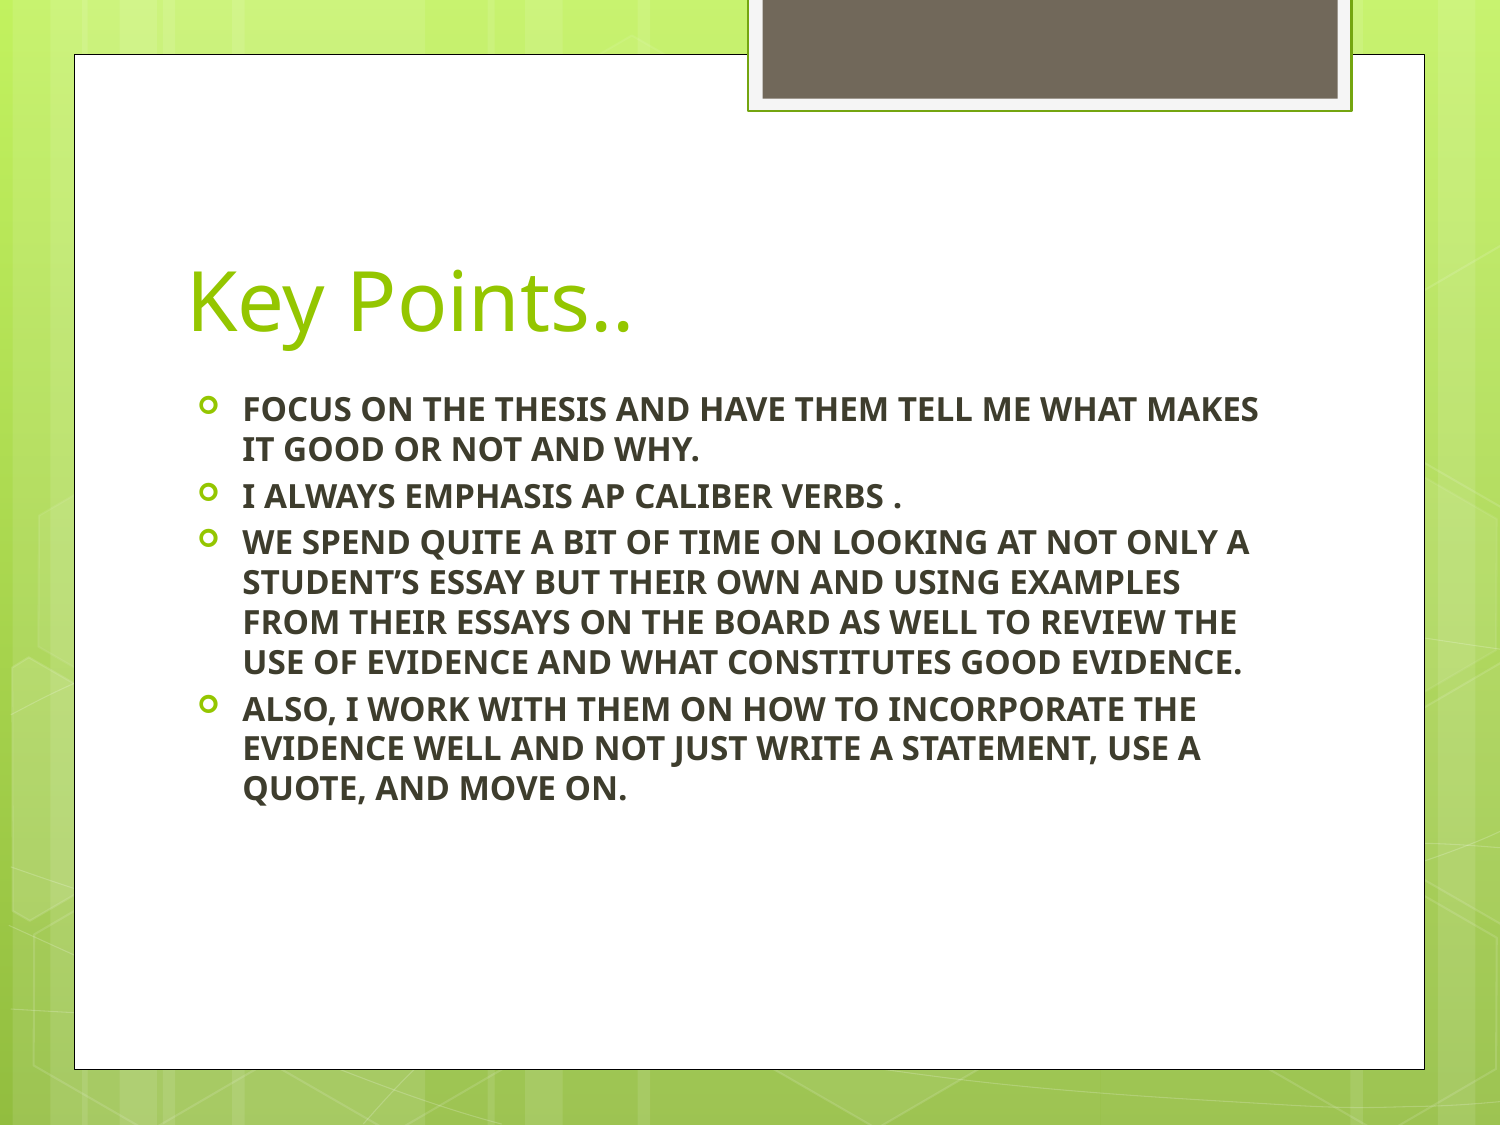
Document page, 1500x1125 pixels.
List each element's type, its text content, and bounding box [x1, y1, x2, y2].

list FOCUS ON THE THESIS AND HAVE THEM TELL ME WHAT MAKES IT GOOD OR NOT AND WHY. I ALWAYS EMPHASIS AP CALIBER VERBS . WE SPEND QUITE A BIT OF TIME ON LOOKING AT NOT ONLY A STUDENT’S ESSAY BUT THEIR OWN AND USING EXAMPLES FROM THEIR ESSAYS ON THE BOARD AS WELL TO REVIEW THE USE OF EVIDENCE AND WHAT CONSTITUTES GOOD EVIDENCE. ALSO, I WORK WITH THEM ON HOW TO INCORPORATE THE EVIDENCE WELL AND NOT JUST WRITE A STATEMENT, USE A QUOTE, AND MOVE ON. [171, 381, 1283, 957]
title Key Points.. [171, 168, 1324, 357]
